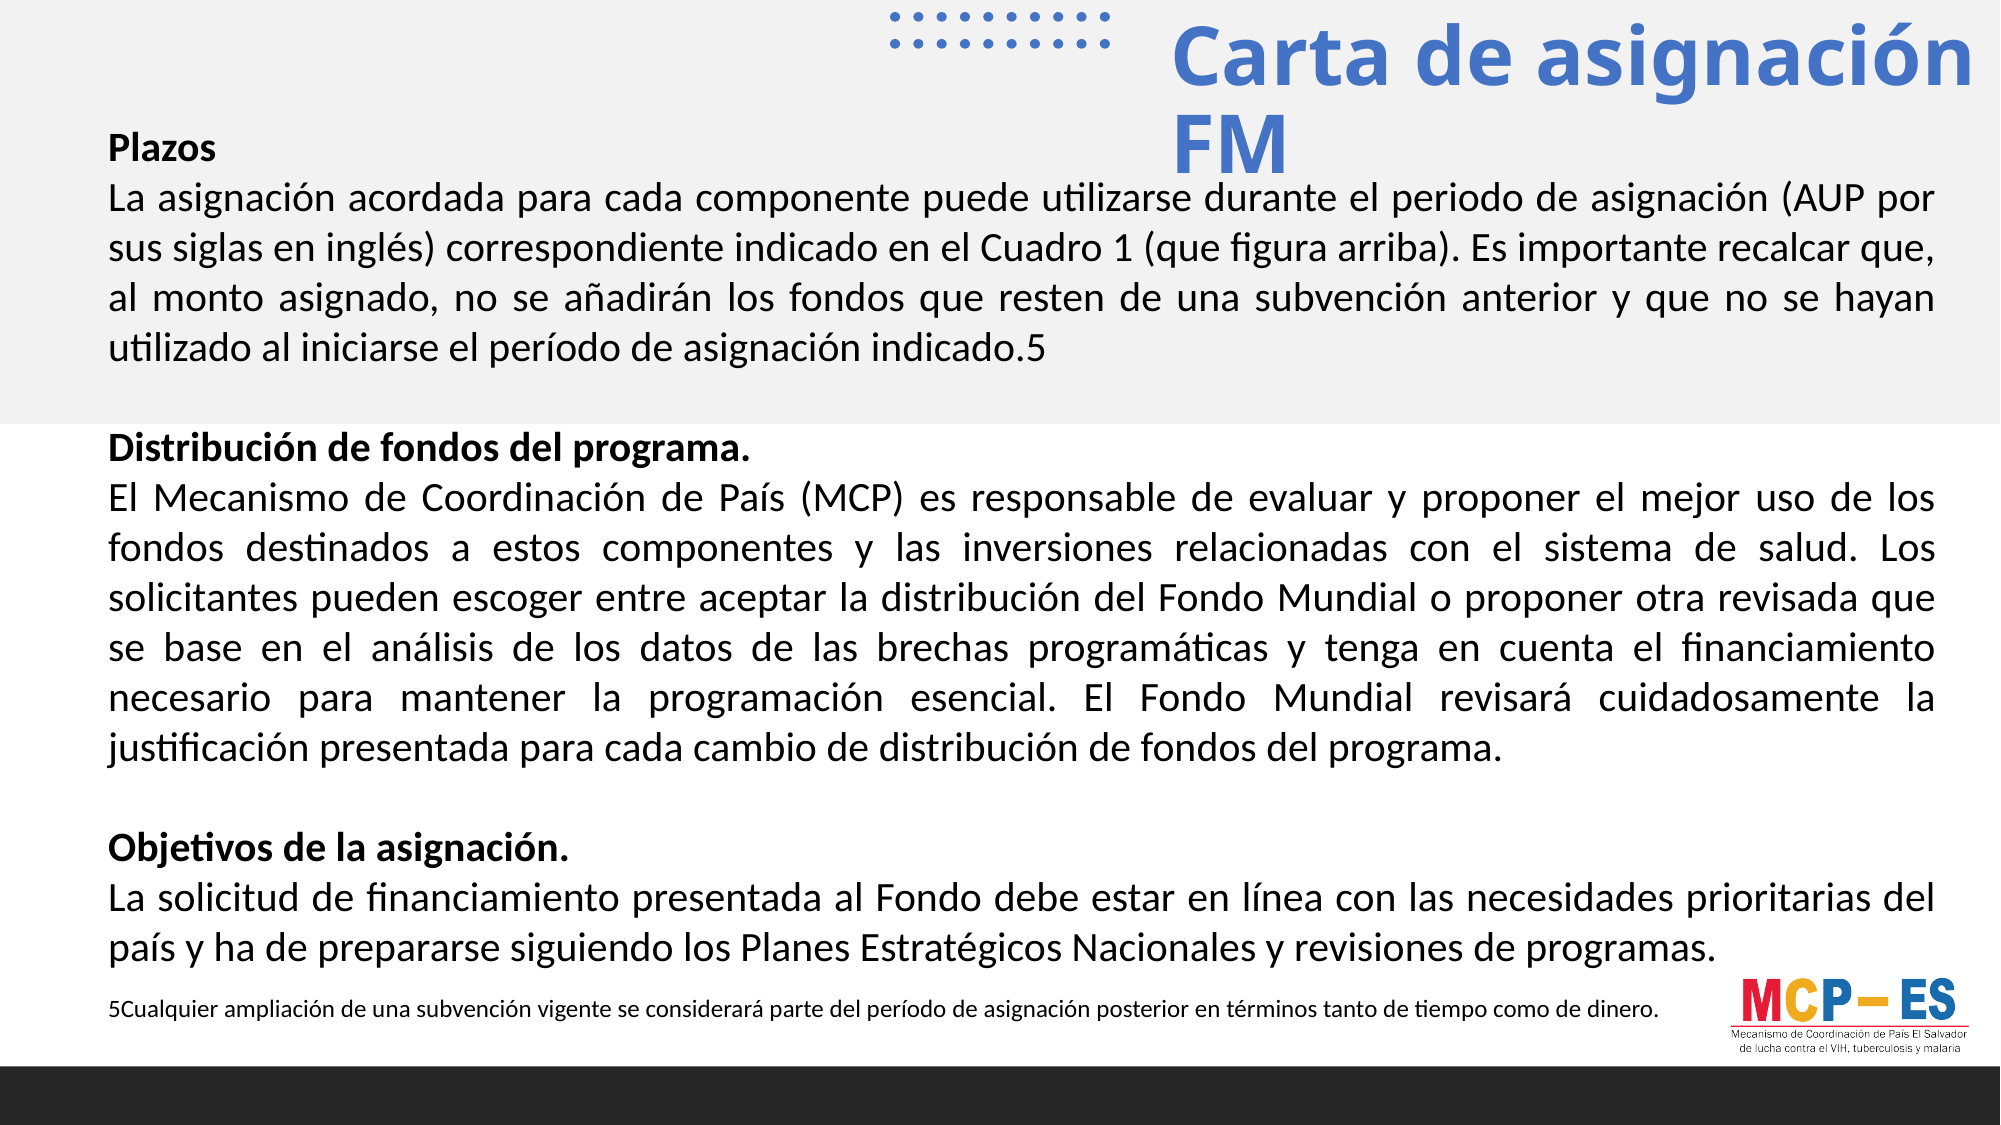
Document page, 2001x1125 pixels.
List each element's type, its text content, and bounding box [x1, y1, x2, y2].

text_box [0, 1065, 2000, 1125]
picture [1727, 973, 1972, 1058]
text_box 5Cualquier ampliación de una subvención vigente se considerará parte del período de asignación posterior en términos tanto de tiempo como de dinero. [93, 985, 1727, 1031]
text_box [889, 11, 1110, 49]
text_box Plazos La asignación acordada para cada componente puede utilizarse durante el periodo de asignación (AUP por sus siglas en inglés) correspondiente indicado en el Cuadro 1 (que figura arriba). Es importante recalcar que, al monto asignado, no se añadirán los fondos que resten de una subvención anterior y que no se hayan utilizado al iniciarse el período de asignación indicado.5 Distribución de fondos del programa. El Mecanismo de Coordinación de País (MCP) es responsable de evaluar y proponer el mejor uso de los fondos destinados a estos componentes y las inversiones relacionadas con el sistema de salud. Los solicitantes pueden escoger entre aceptar la distribución del Fondo Mundial o proponer otra revisada que se base en el análisis de los datos de las brechas programáticas y tenga en cuenta el financiamiento necesario para mantener la programación esencial. El Fondo Mundial revisará cuidadosamente la justificación presentada para cada cambio de distribución de fondos del programa. Objetivos de la asignación. La solicitud de financiamiento presentada al Fondo debe estar en línea con las necesidades prioritarias del país y ha de prepararse siguiendo los Planes Estratégicos Nacionales y revisiones de programas. [93, 111, 1952, 978]
text_box [0, 0, 2000, 425]
title Carta de asignación FM [1155, 6, 2000, 200]
text_box [0, 425, 2000, 1065]
